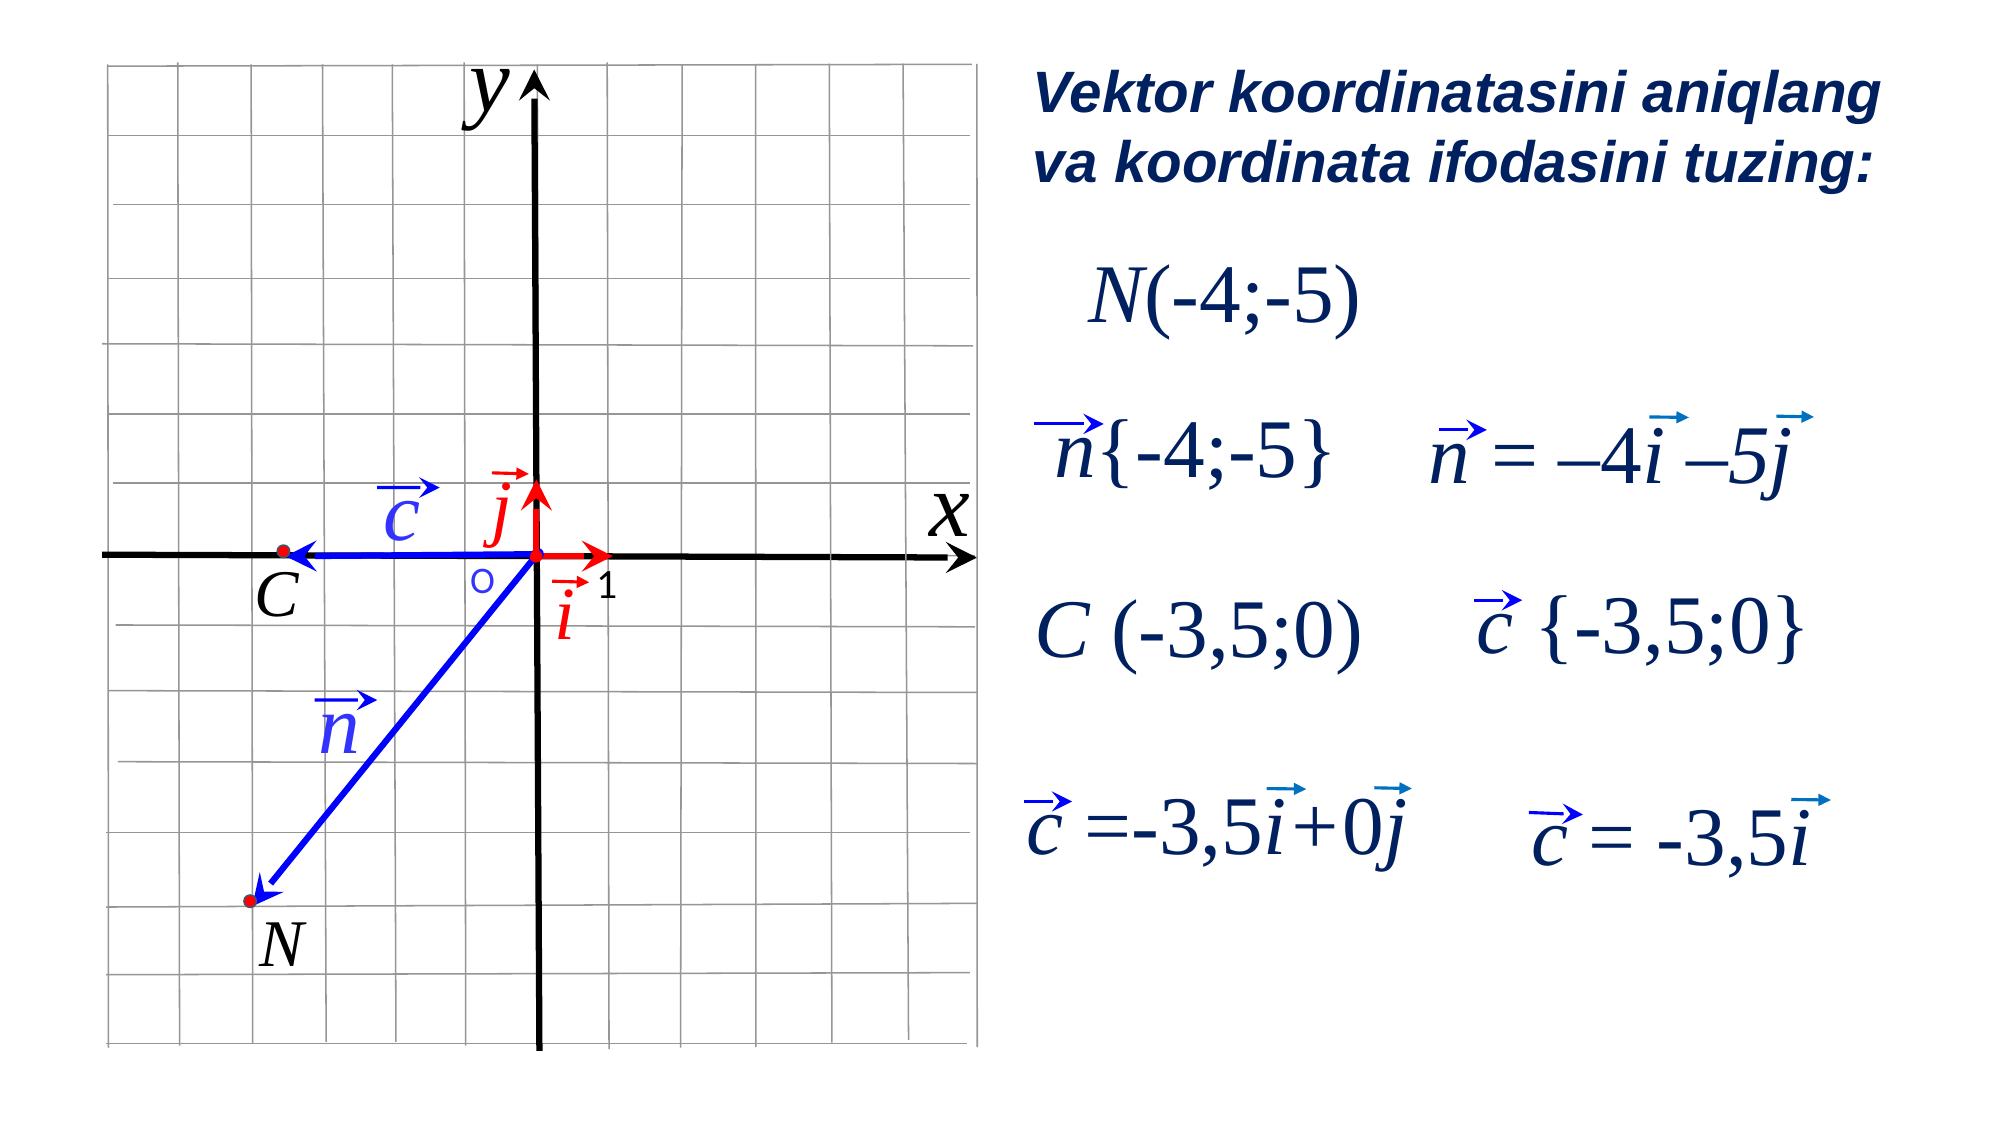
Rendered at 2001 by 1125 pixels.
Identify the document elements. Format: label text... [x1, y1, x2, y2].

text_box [514, 557, 615, 663]
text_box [1516, 774, 1929, 891]
text_box [592, 545, 607, 553]
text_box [243, 812, 320, 990]
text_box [1033, 386, 1476, 503]
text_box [106, 832, 243, 908]
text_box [452, 449, 553, 556]
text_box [108, 690, 252, 764]
text_box 1 [577, 549, 597, 553]
text_box C (-3,5;0) [1019, 566, 1408, 682]
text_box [285, 449, 538, 566]
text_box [320, 832, 977, 908]
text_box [1011, 764, 1425, 880]
text_box 1 [601, 549, 633, 553]
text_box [538, 553, 975, 627]
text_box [108, 413, 970, 484]
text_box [536, 690, 977, 764]
text_box N(-4;-5) [1073, 231, 1399, 347]
text_box x [915, 437, 986, 563]
text_box [526, 69, 545, 135]
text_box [108, 135, 970, 206]
text_box y [454, 12, 526, 135]
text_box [252, 566, 536, 907]
text_box Vektor koordinatasini aniqlang va koordinata ifodasini tuzing: [1018, 46, 2000, 202]
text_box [239, 542, 315, 638]
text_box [1413, 392, 1827, 508]
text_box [1461, 562, 1837, 678]
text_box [106, 553, 239, 627]
